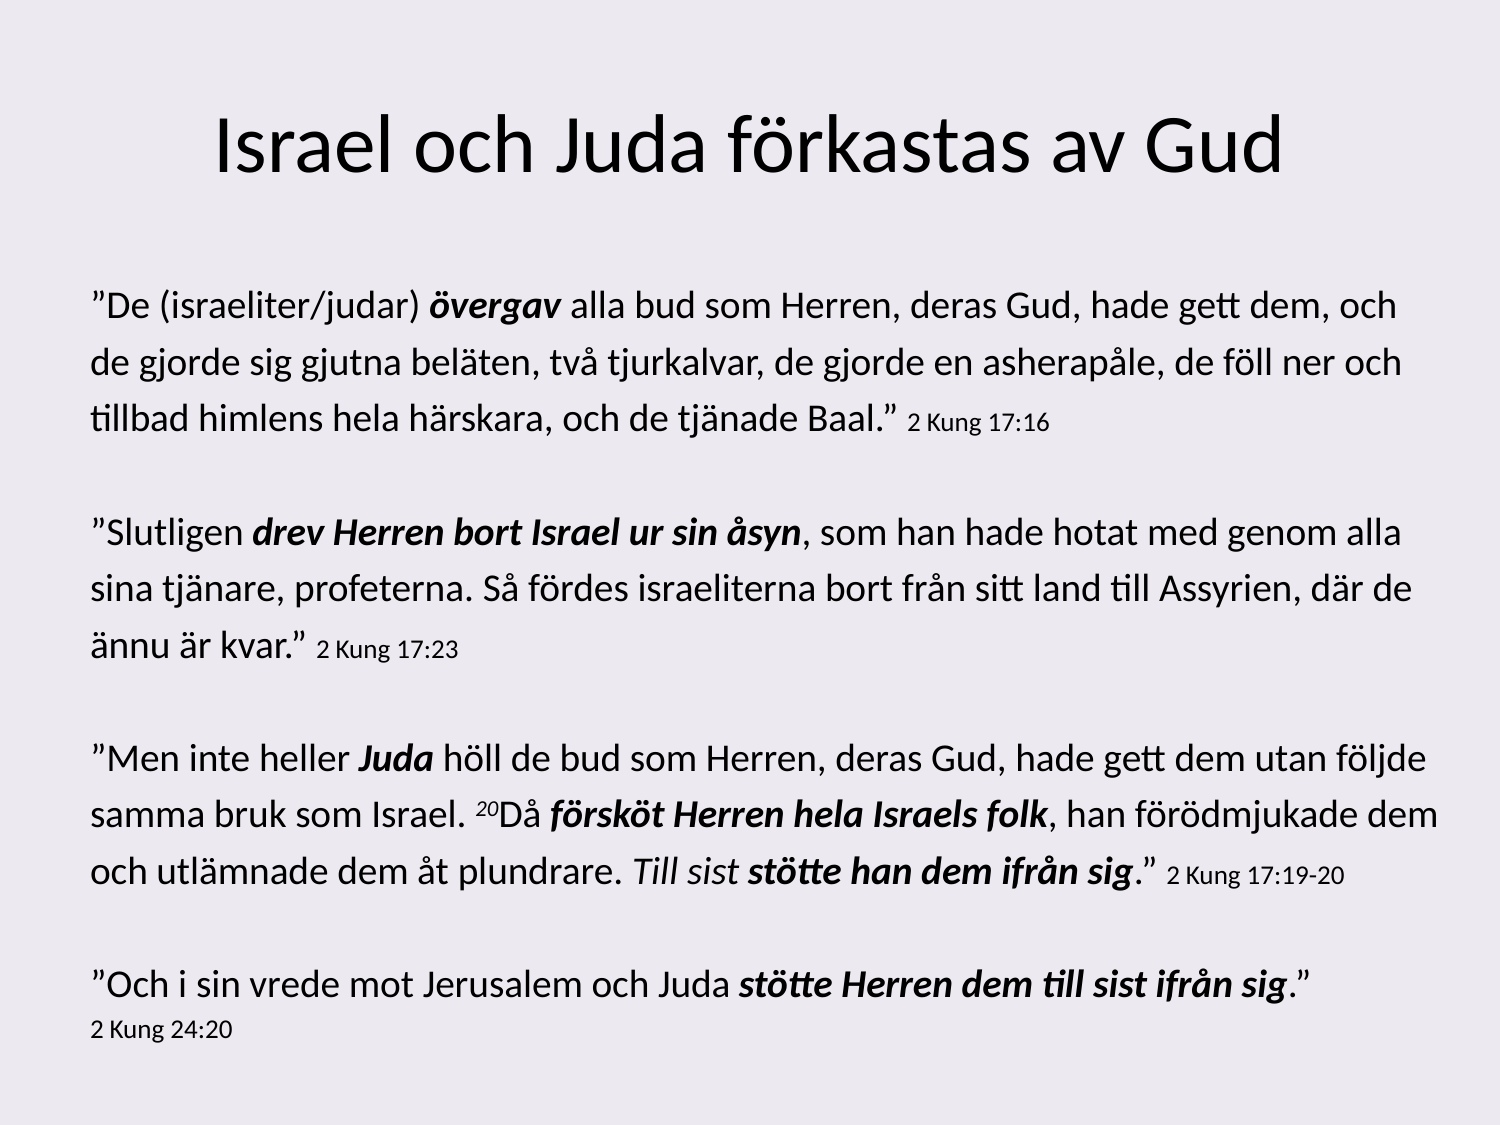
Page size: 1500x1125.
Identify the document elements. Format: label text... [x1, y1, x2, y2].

list ”De (israeliter/judar) övergav alla bud som Herren, deras Gud, hade gett dem, och de gjorde sig gjutna beläten, två tjurkalvar, de gjorde en asherapåle, de föll ner och tillbad himlens hela härskara, och de tjänade Baal.” 2 Kung 17:16 ”Slutligen drev Herren bort Israel ur sin åsyn, som han hade hotat med genom alla sina tjänare, profeterna. Så fördes israeliterna bort från sitt land till Assyrien, där de ännu är kvar.” 2 Kung 17:23 ”Men inte heller Juda höll de bud som Herren, deras Gud, hade gett dem utan följde samma bruk som Israel. 20Då försköt Herren hela Israels folk, han förödmjukade dem och utlämnade dem åt plundrare. Till sist stötte han dem ifrån sig.” 2 Kung 17:19-20 ”Och i sin vrede mot Jerusalem och Juda stötte Herren dem till sist ifrån sig.” 2 Kung 24:20 [75, 262, 1459, 1071]
title Israel och Juda förkastas av Gud [75, 45, 1425, 233]
